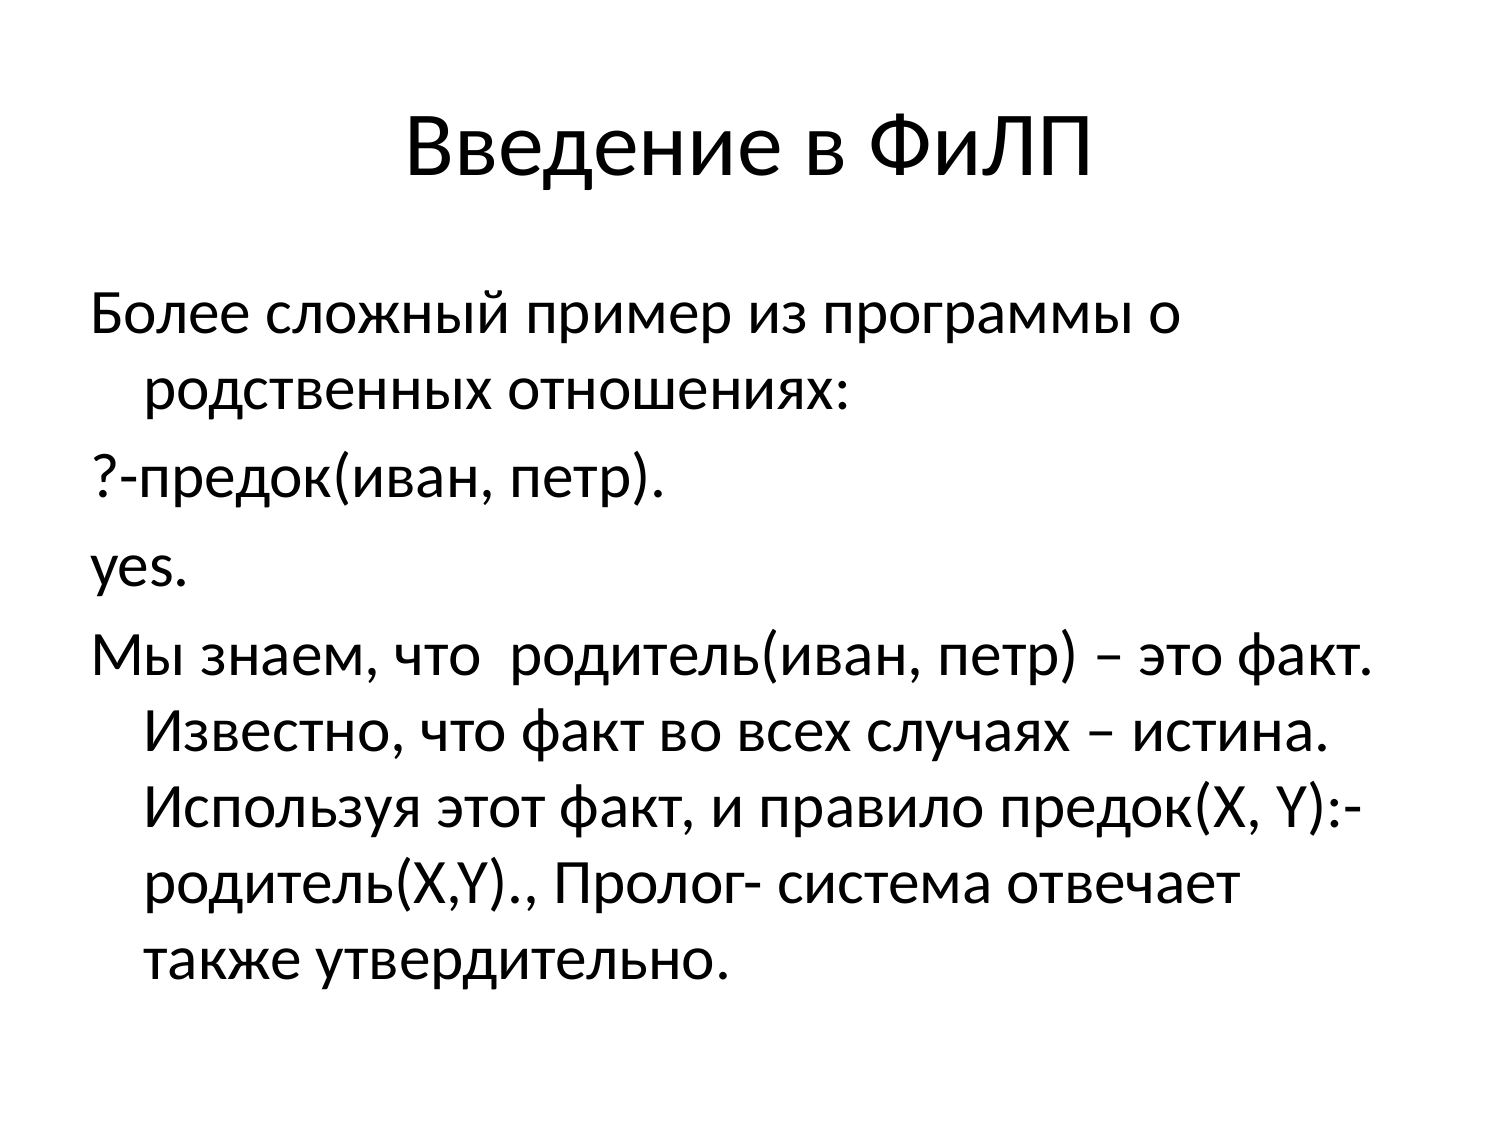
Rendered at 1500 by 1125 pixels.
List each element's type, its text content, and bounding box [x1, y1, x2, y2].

list Более сложный пример из программы о родственных отношениях: ?-предок(иван, петр). yes. Мы знаем, что родитель(иван, петр) – это факт. Известно, что факт во всех случаях – истина. Используя этот факт, и правило предок(X, Y):-родитель(X,Y)., Пролог- система отвечает также утвердительно. [75, 262, 1425, 1005]
title Введение в ФиЛП [75, 45, 1425, 233]
